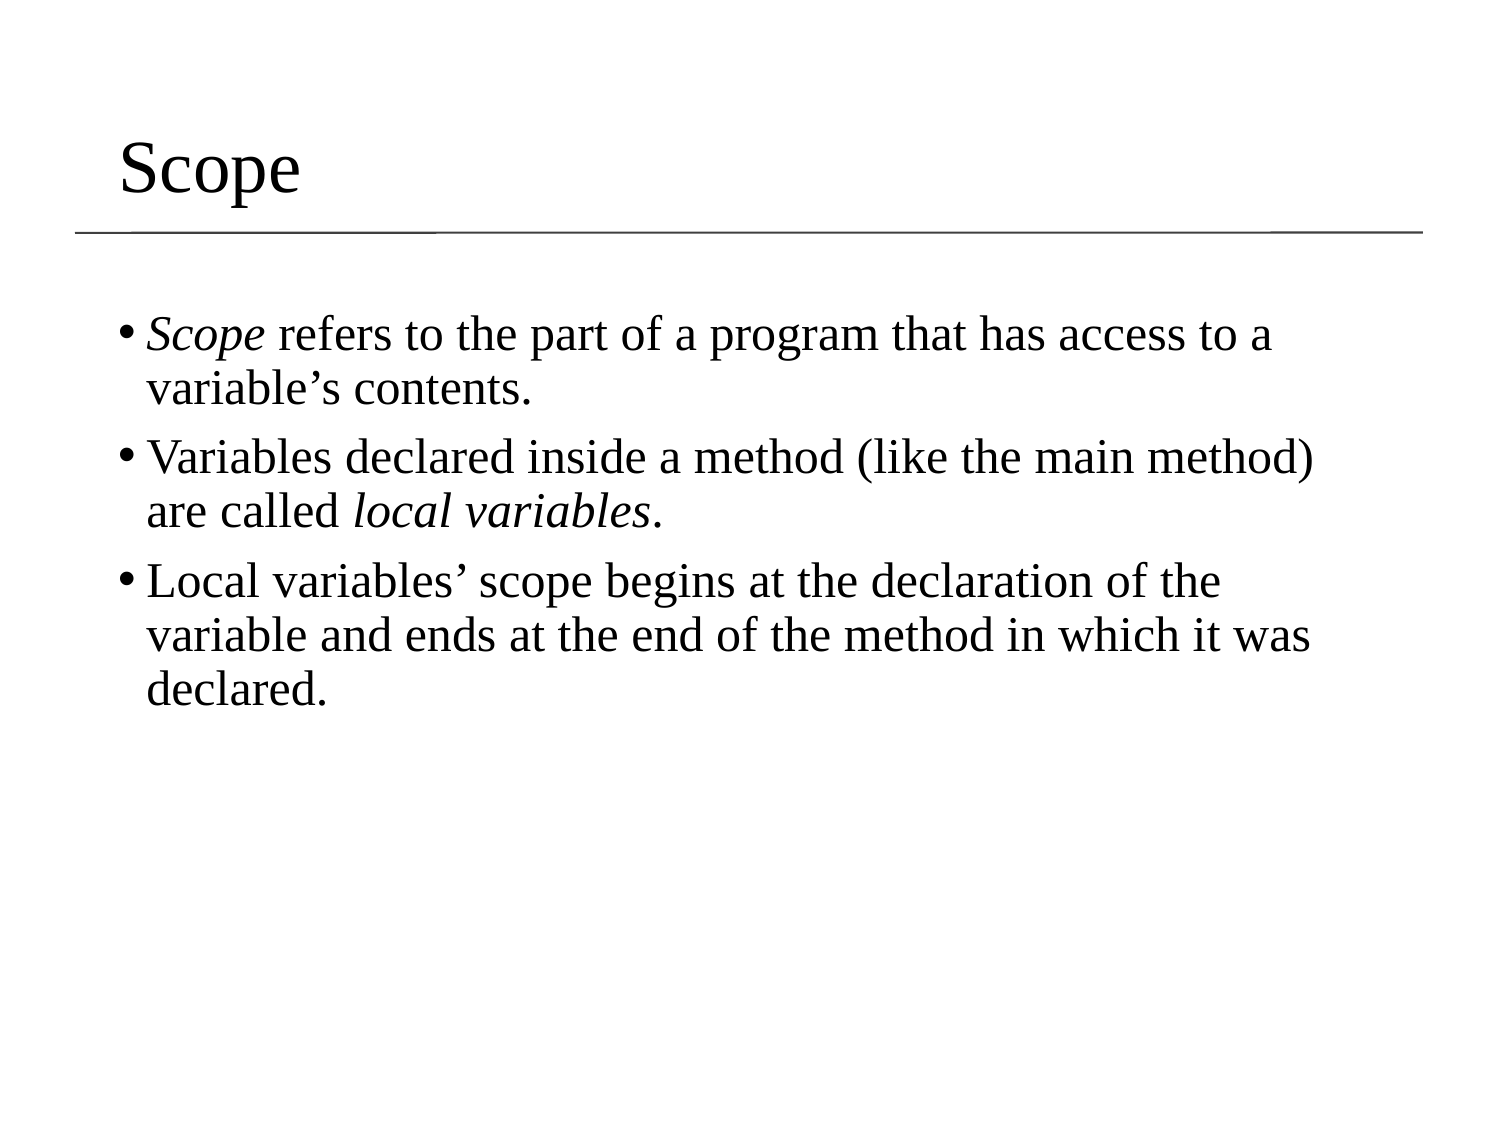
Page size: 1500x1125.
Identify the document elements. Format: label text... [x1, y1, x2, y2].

list Scope refers to the part of a program that has access to a variable’s contents. Variables declared inside a method (like the main method) are called local variables. Local variables’ scope begins at the declaration of the variable and ends at the end of the method in which it was declared. [103, 299, 1397, 1014]
title Scope [103, 59, 1397, 278]
